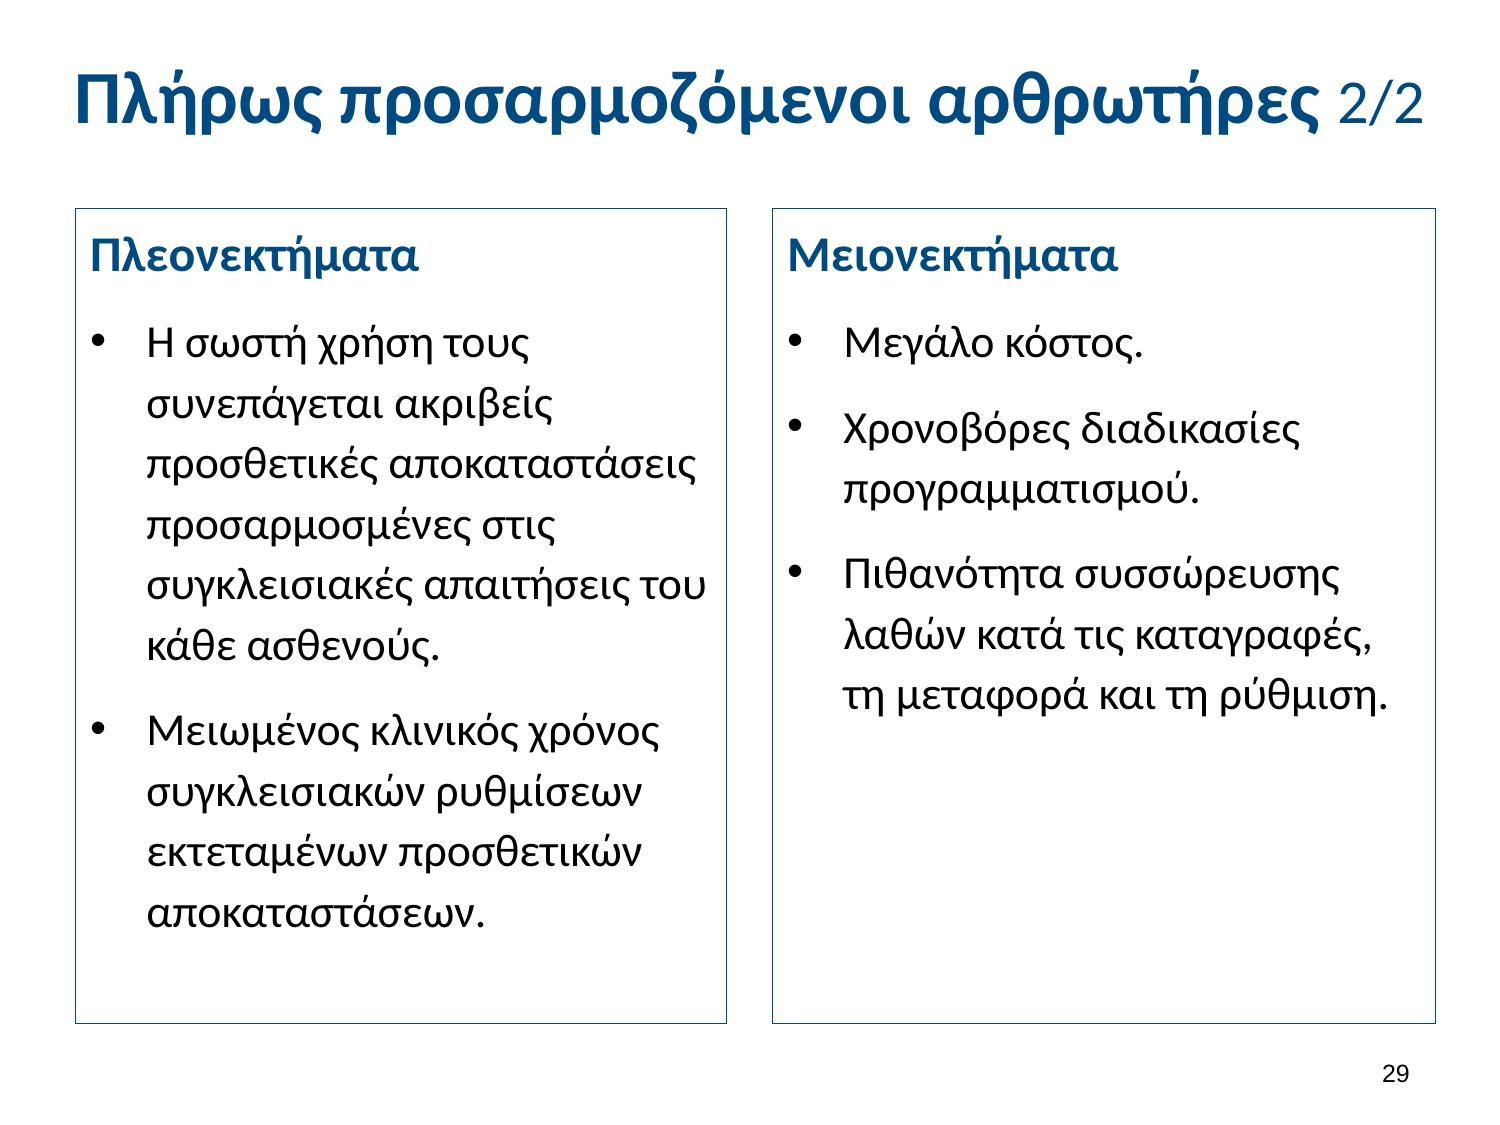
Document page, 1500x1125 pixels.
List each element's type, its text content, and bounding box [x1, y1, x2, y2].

list Μειονεκτήματα Μεγάλο κόστος. Χρονοβόρες διαδικασίες προγραμματισμού. Πιθανότητα συσσώρευσης λαθών κατά τις καταγραφές, τη μεταφορά και τη ρύθμιση. [772, 208, 1436, 1024]
slide_number 28 [1074, 1042, 1425, 1103]
title Πλήρως προσαρμοζόμενοι αρθρωτήρες 2/2 [0, 19, 1500, 169]
list Πλεονεκτήματα Η σωστή χρήση τους συνεπάγεται ακριβείς προσθετικές αποκαταστάσεις προσαρμοσμένες στις συγκλεισιακές απαιτήσεις του κάθε ασθενούς. Μειωμένος κλινικός χρόνος συγκλεισιακών ρυθμίσεων εκτεταμένων προσθετικών αποκαταστάσεων. [75, 208, 727, 1024]
